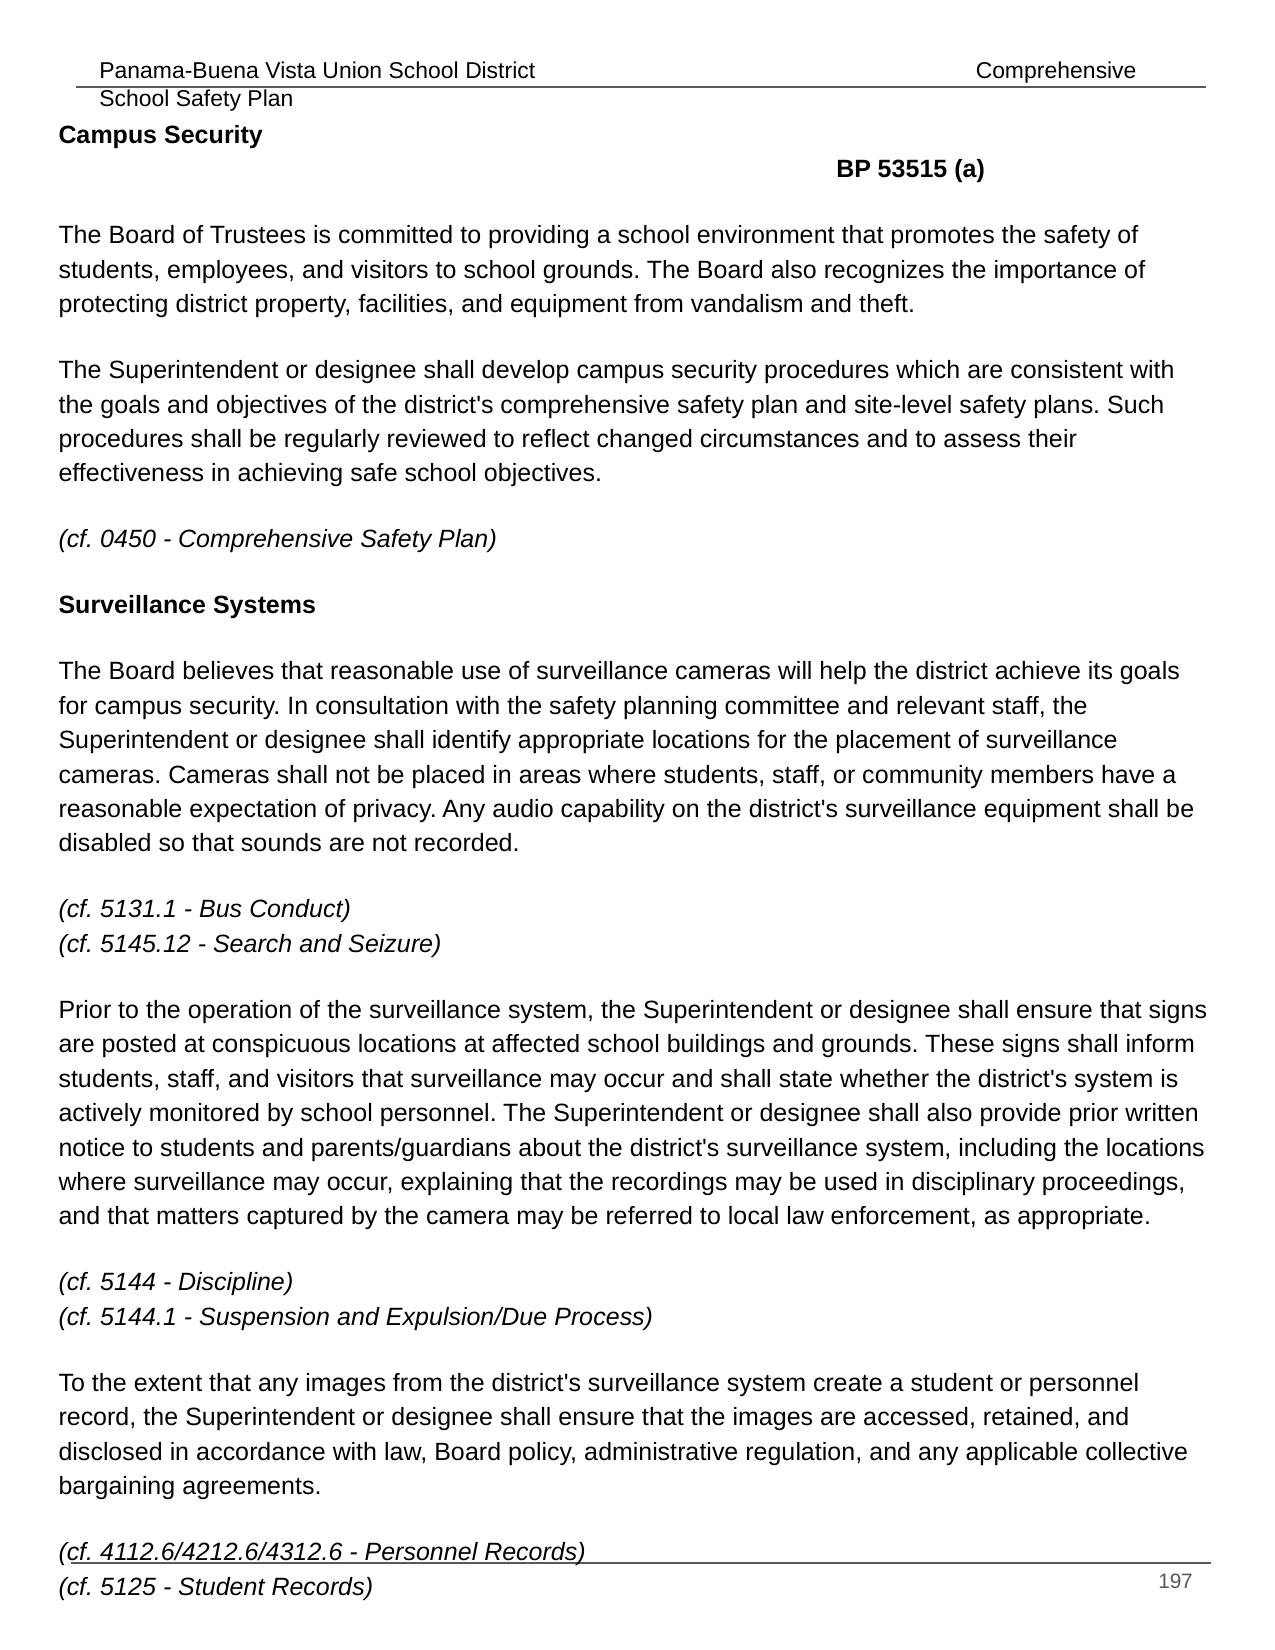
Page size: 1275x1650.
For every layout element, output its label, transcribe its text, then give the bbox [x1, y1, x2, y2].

slide_number ‹#› [1131, 1552, 1208, 1623]
list Campus Security BP 53515 (a) The Board of Trustees is committed to providing a school environment that promotes the safety of students, employees, and visitors to school grounds. The Board also recognizes the importance of protecting district property, facilities, and equipment from vandalism and theft. The Superintendent or designee shall develop campus security procedures which are consistent with the goals and objectives of the district's comprehensive safety plan and site-level safety plans. Such procedures shall be regularly reviewed to reflect changed circumstances and to assess their effectiveness in achieving safe school objectives. (cf. 0450 - Comprehensive Safety Plan) Surveillance Systems The Board believes that reasonable use of surveillance cameras will help the district achieve its goals for campus security. In consultation with the safety planning committee and relevant staff, the Superintendent or designee shall identify appropriate locations for the placement of surveillance cameras. Cameras shall not be placed in areas where students, staff, or community members have a reasonable expectation of privacy. Any audio capability on the district's surveillance equipment shall be disabled so that sounds are not recorded. (cf. 5131.1 - Bus Conduct) (cf. 5145.12 - Search and Seizure) Prior to the operation of the surveillance system, the Superintendent or designee shall ensure that signs are posted at conspicuous locations at affected school buildings and grounds. These signs shall inform students, staff, and visitors that surveillance may occur and shall state whether the district's system is actively monitored by school personnel. The Superintendent or designee shall also provide prior written notice to students and parents/guardians about the district's surveillance system, including the locations where surveillance may occur, explaining that the recordings may be used in disciplinary proceedings, and that matters captured by the camera may be referred to local law enforcement, as appropriate. (cf. 5144 - Discipline) (cf. 5144.1 - Suspension and Expulsion/Due Process) To the extent that any images from the district's surveillance system create a student or personnel record, the Superintendent or designee shall ensure that the images are accessed, retained, and disclosed in accordance with law, Board policy, administrative regulation, and any applicable collective bargaining agreements. (cf. 4112.6/4212.6/4312.6 - Personnel Records) (cf. 5125 - Student Records) [43, 98, 1232, 1598]
